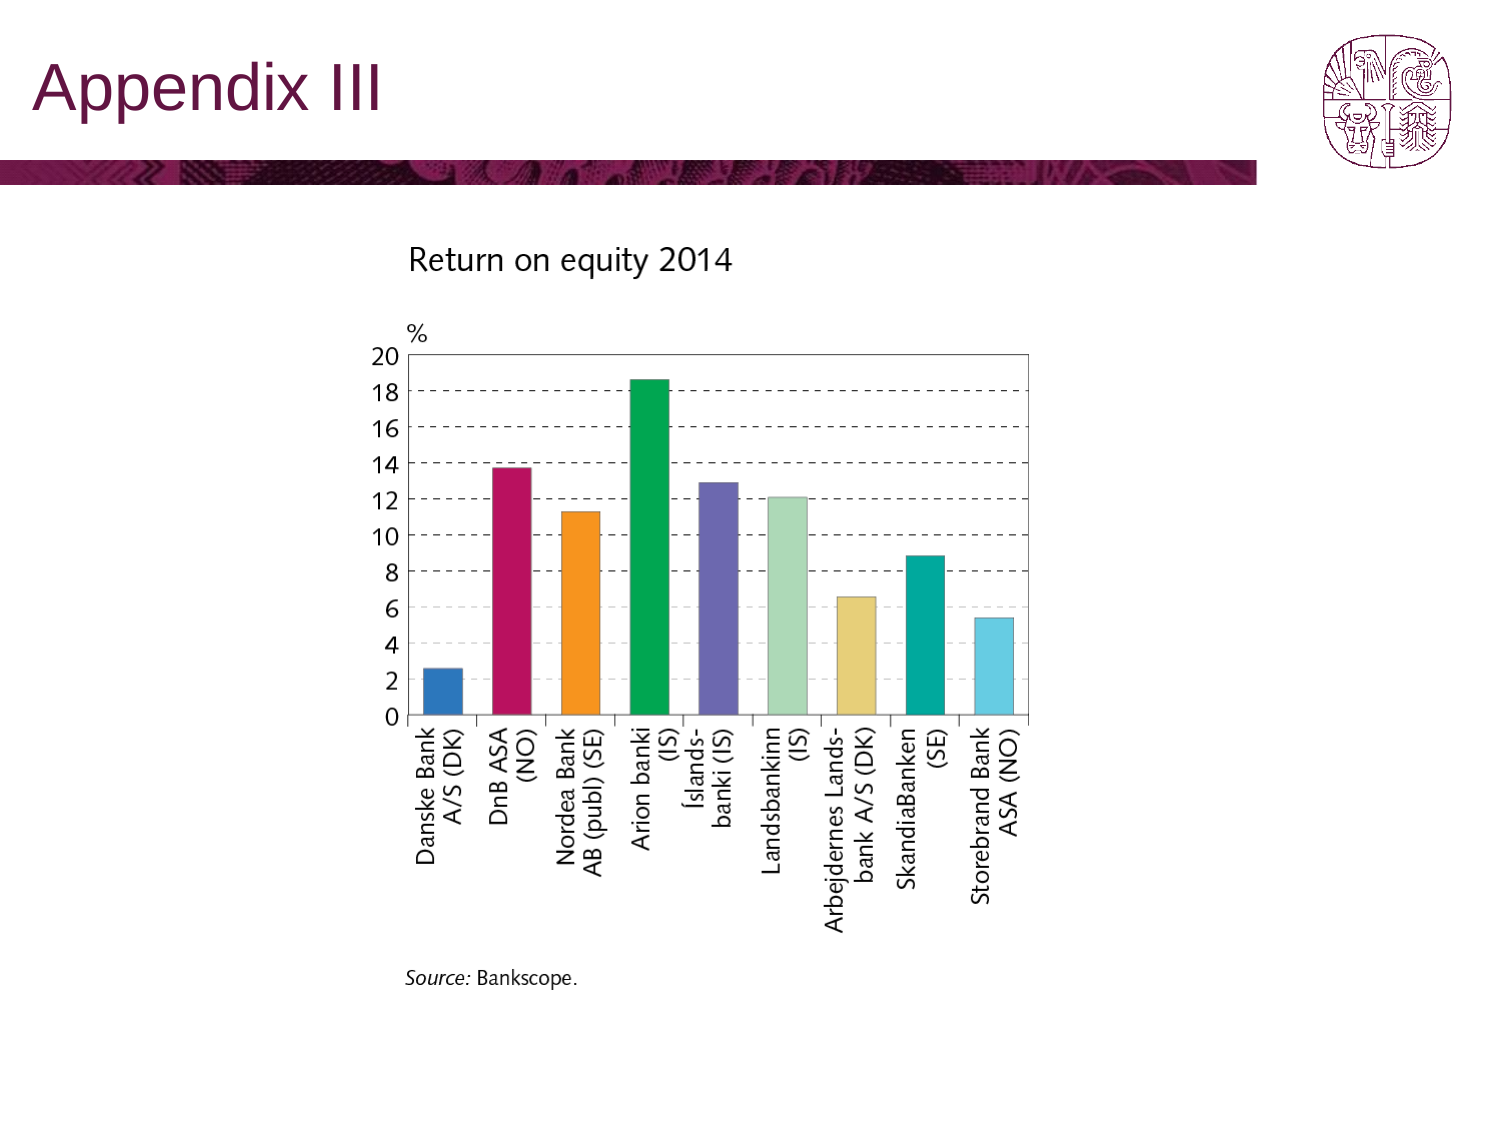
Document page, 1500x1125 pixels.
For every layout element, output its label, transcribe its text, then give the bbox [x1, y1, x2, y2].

title Appendix III [17, 19, 1247, 149]
picture [1316, 31, 1456, 173]
picture [0, 160, 1258, 185]
picture [371, 243, 1030, 990]
